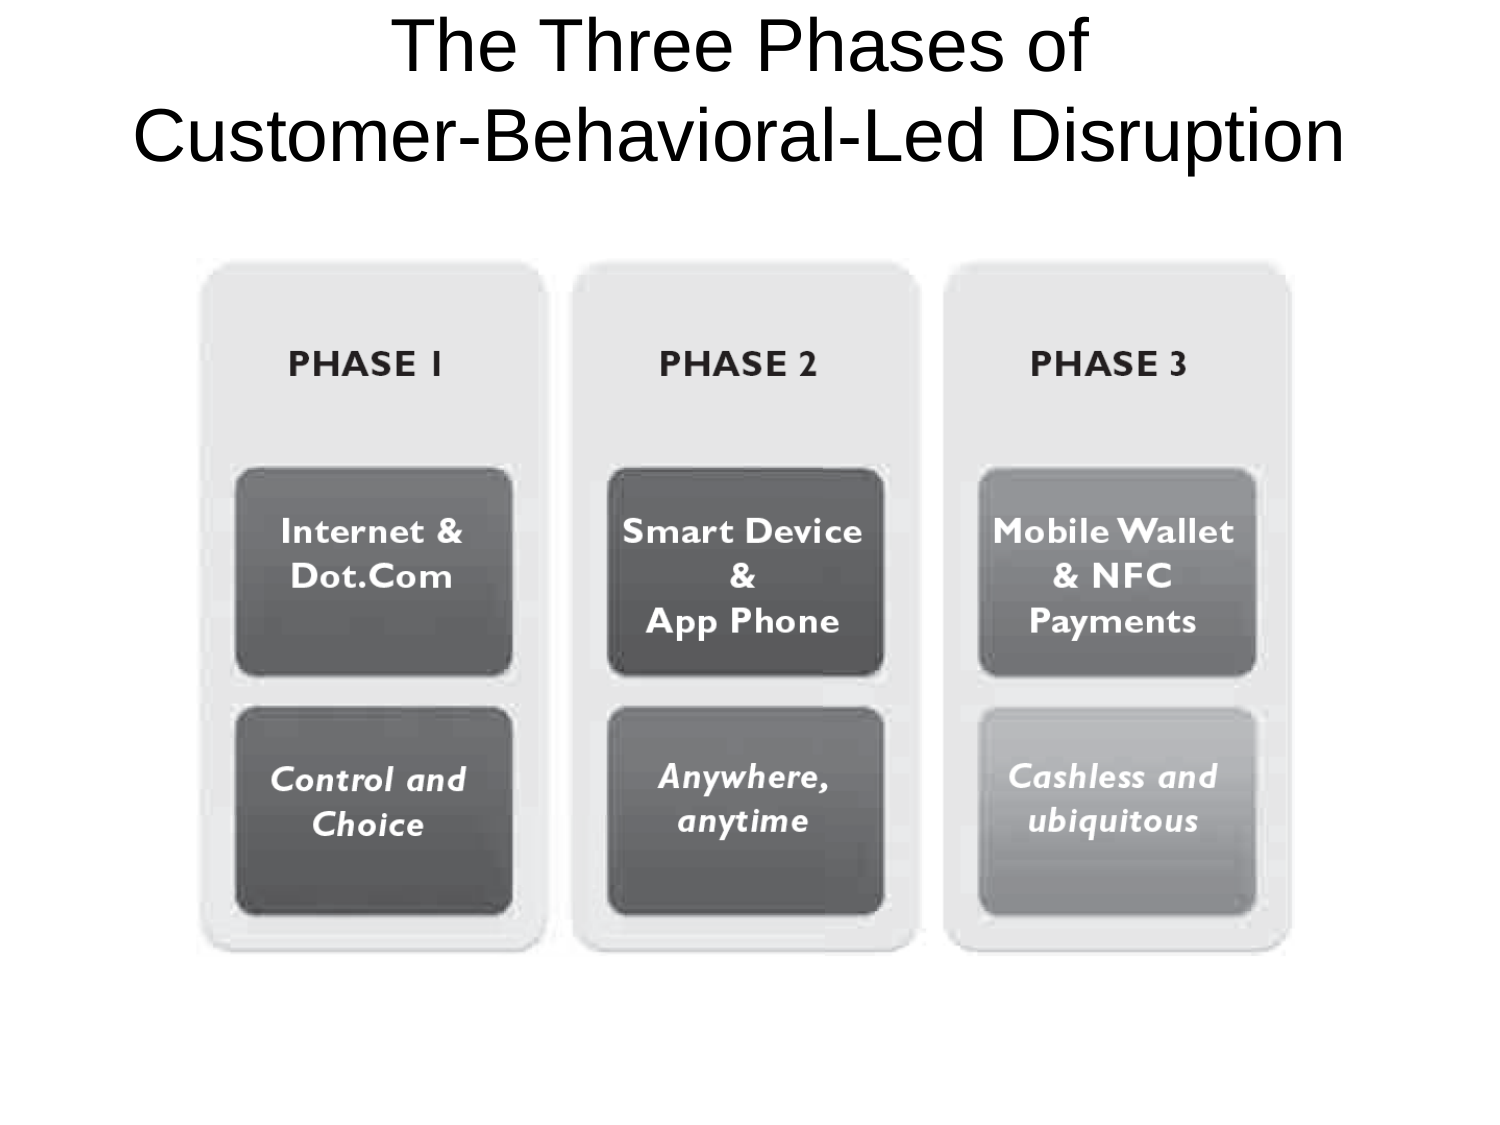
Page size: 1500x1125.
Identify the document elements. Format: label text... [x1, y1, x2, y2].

title The Three Phases of Customer-Behavioral-Led Disruption [76, 30, 1424, 143]
picture [159, 231, 1346, 980]
